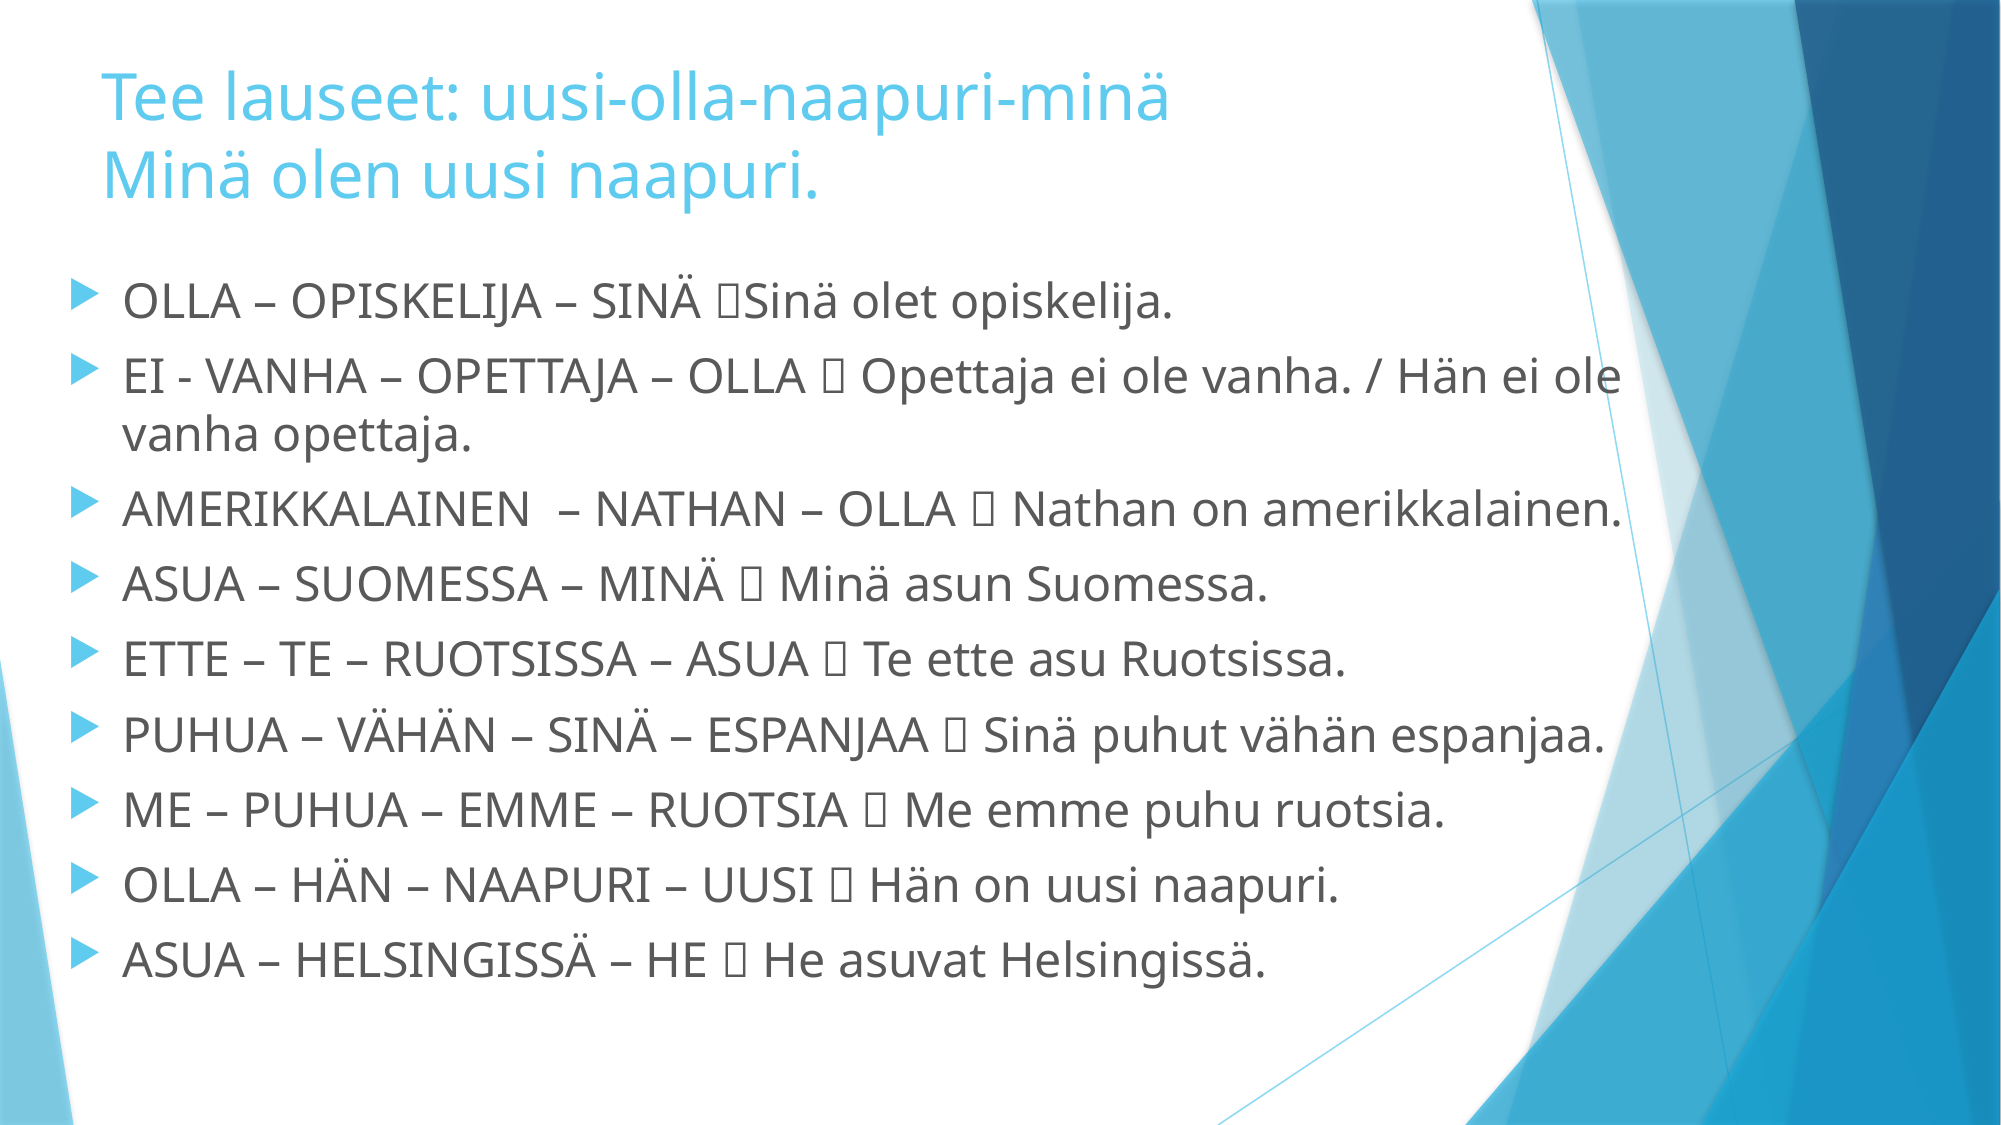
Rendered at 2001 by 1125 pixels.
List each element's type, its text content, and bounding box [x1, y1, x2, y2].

title Tee lauseet: uusi-olla-naapuri-minä Minä olen uusi naapuri. [86, 47, 1598, 221]
list OLLA – OPISKELIJA – SINÄ Sinä olet opiskelija. EI - VANHA – OPETTAJA – OLLA  Opettaja ei ole vanha. / Hän ei ole vanha opettaja. AMERIKKALAINEN – NATHAN – OLLA  Nathan on amerikkalainen. ASUA – SUOMESSA – MINÄ  Minä asun Suomessa. ETTE – TE – RUOTSISSA – ASUA  Te ette asu Ruotsissa. PUHUA – VÄHÄN – SINÄ – ESPANJAA  Sinä puhut vähän espanjaa. ME – PUHUA – EMME – RUOTSIA  Me emme puhu ruotsia. OLLA – HÄN – NAAPURI – UUSI  Hän on uusi naapuri. ASUA – HELSINGISSÄ – HE  He asuvat Helsingissä. [52, 262, 1658, 1050]
